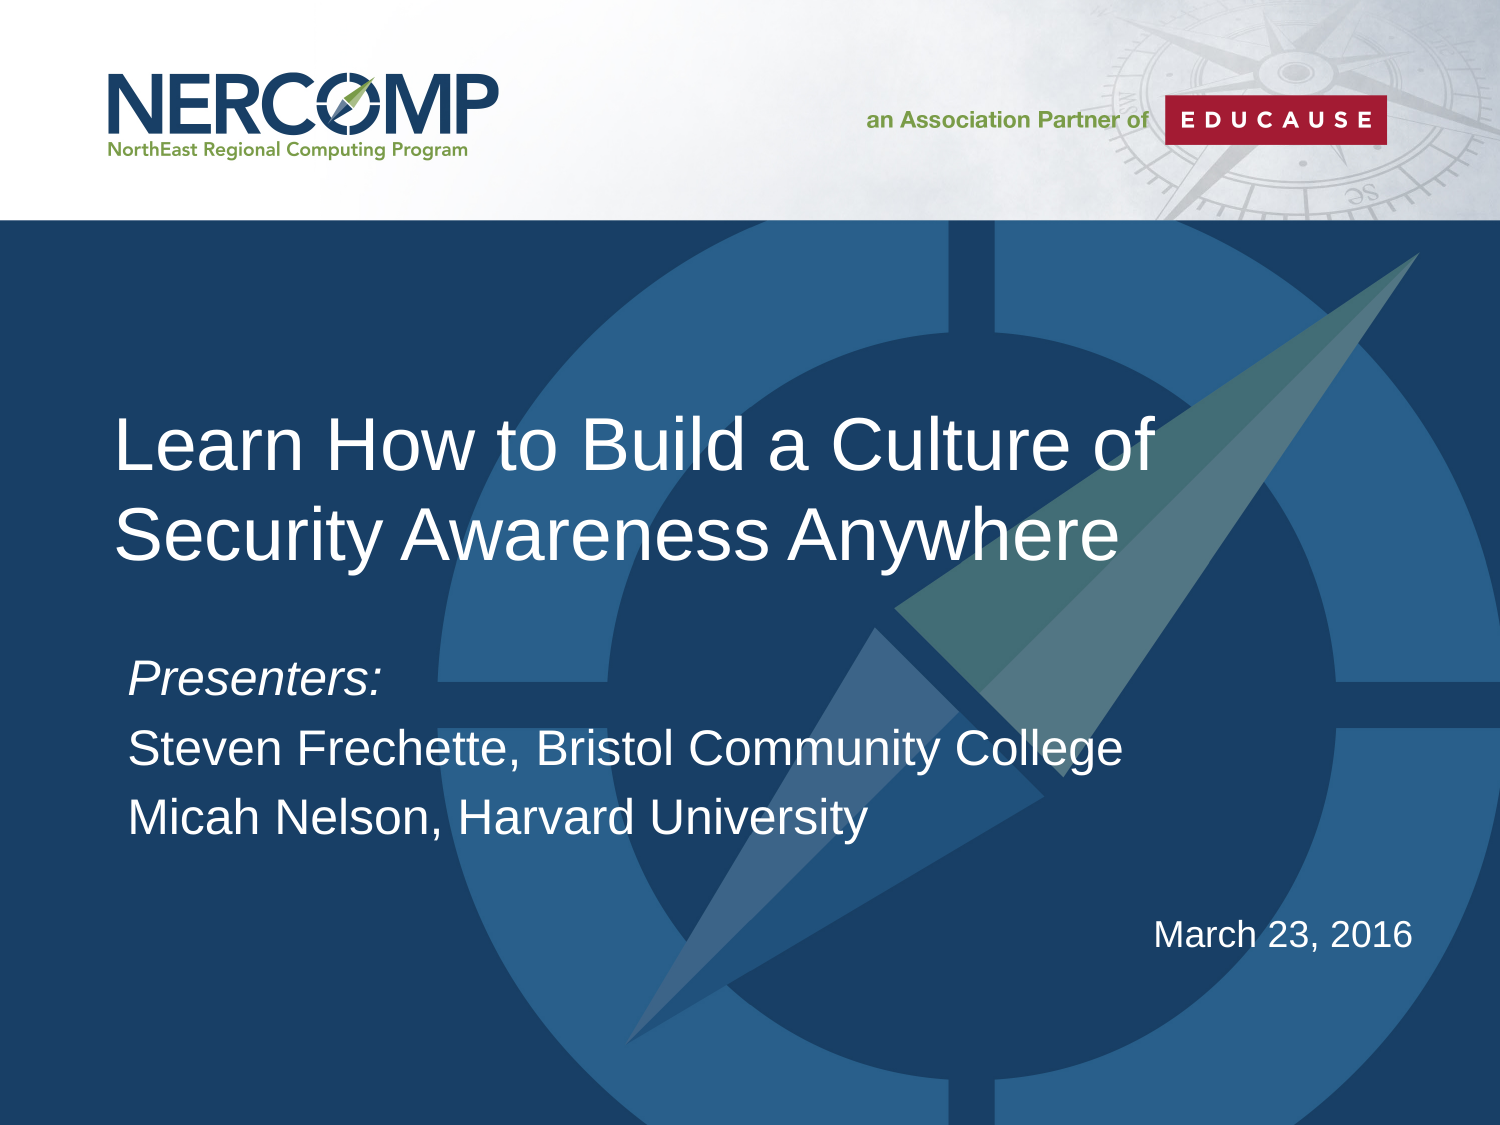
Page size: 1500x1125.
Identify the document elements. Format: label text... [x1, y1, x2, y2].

list Learn How to Build a Culture of Security Awareness Anywhere [98, 387, 1402, 538]
list Presenters: Steven Frechette, Bristol Community College Micah Nelson, Harvard University [112, 637, 1416, 720]
picture [0, 0, 1500, 1125]
list March 23, 2016 [99, 902, 1429, 985]
